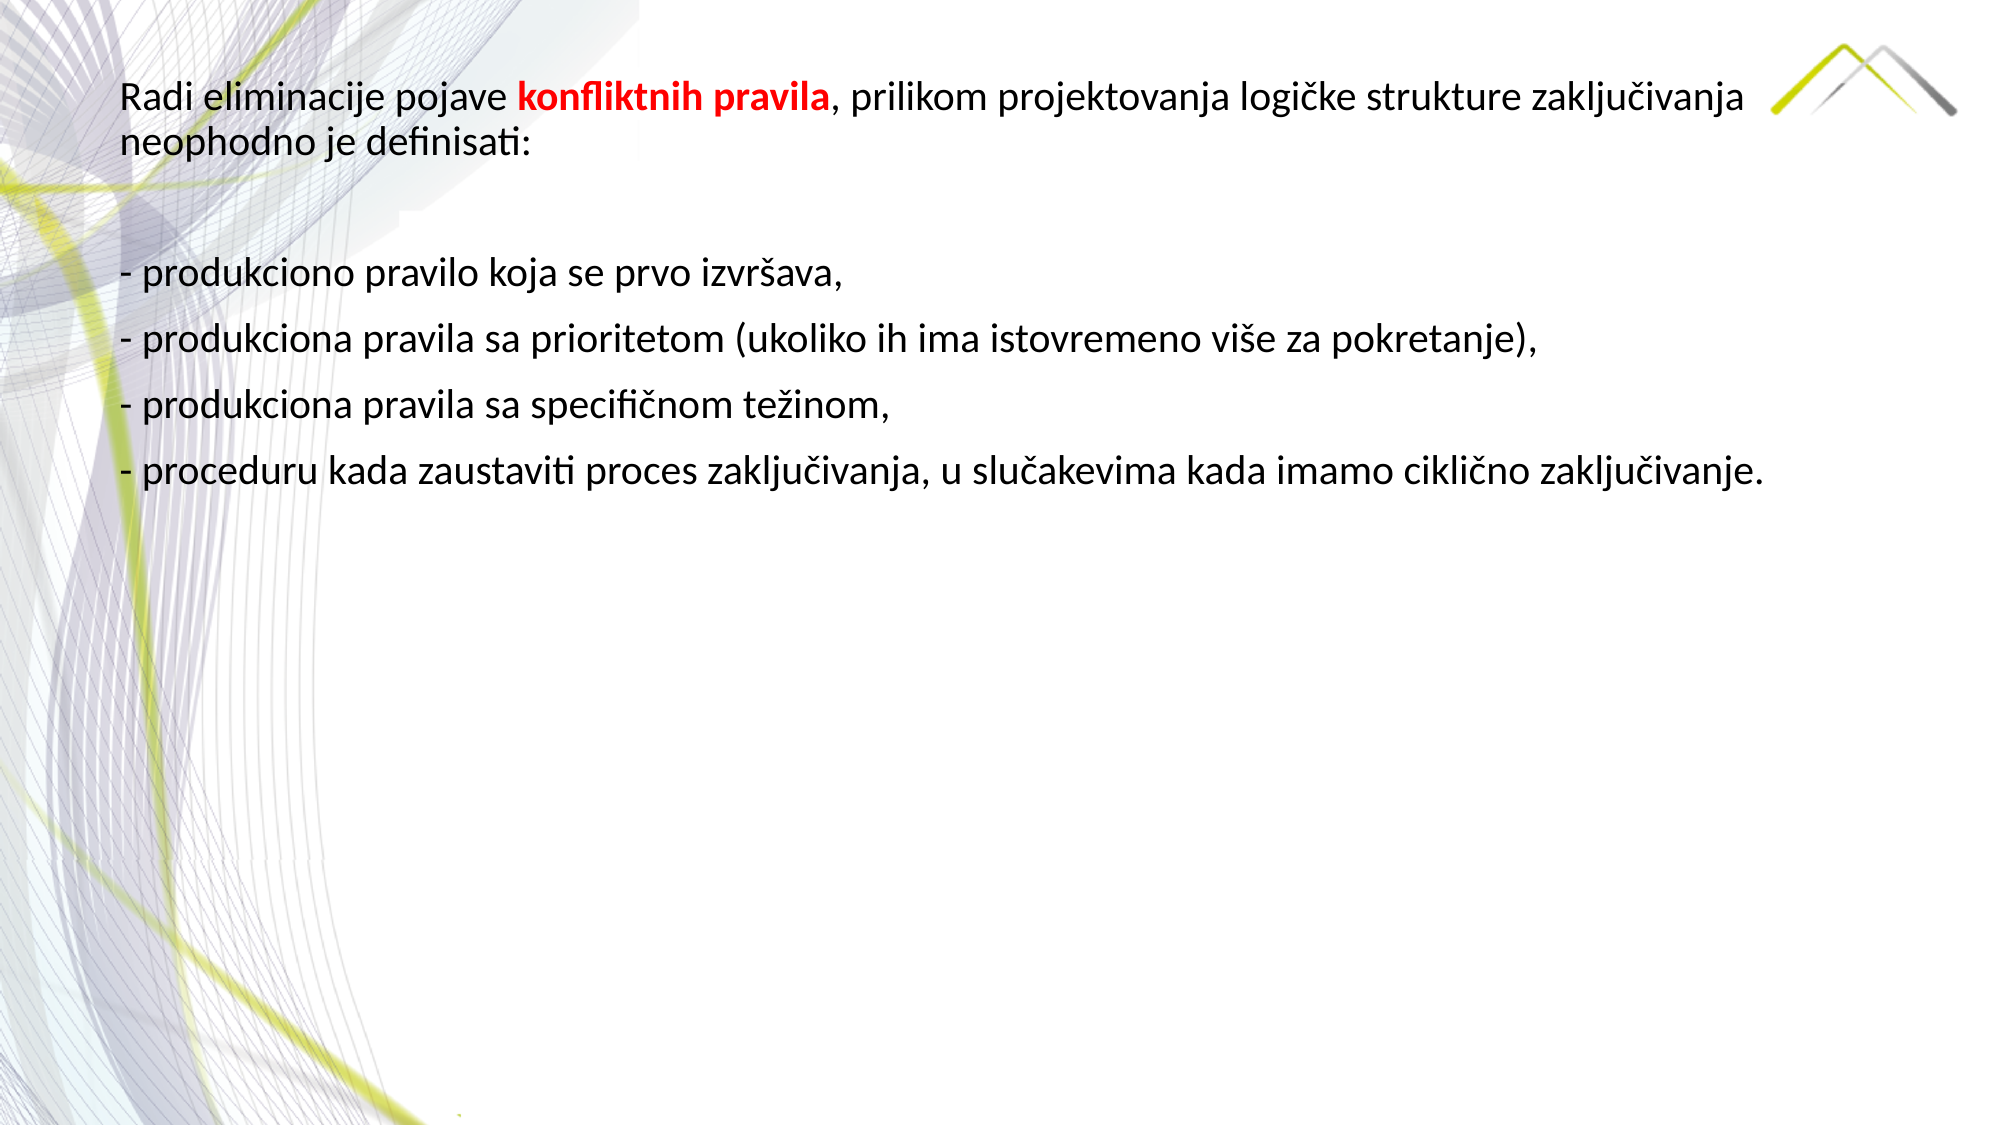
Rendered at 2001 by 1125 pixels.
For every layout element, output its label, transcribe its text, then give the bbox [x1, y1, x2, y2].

picture [1718, 0, 2000, 167]
list Radi eliminacije pojave konfliktnih pravila, prilikom projektovanja logičke strukture zaključivanja neophodno je definisati: - produkciono pravilo koja se prvo izvršava, - produkciona pravila sa prioritetom (ukoliko ih ima istovremeno više za pokretanje), - produkciona pravila sa specifičnom težinom, - proceduru kada zaustaviti proces zaključivanja, u slučakevima kada imamo ciklično zaključivanje. [86, 66, 1887, 809]
picture [0, 0, 661, 1125]
